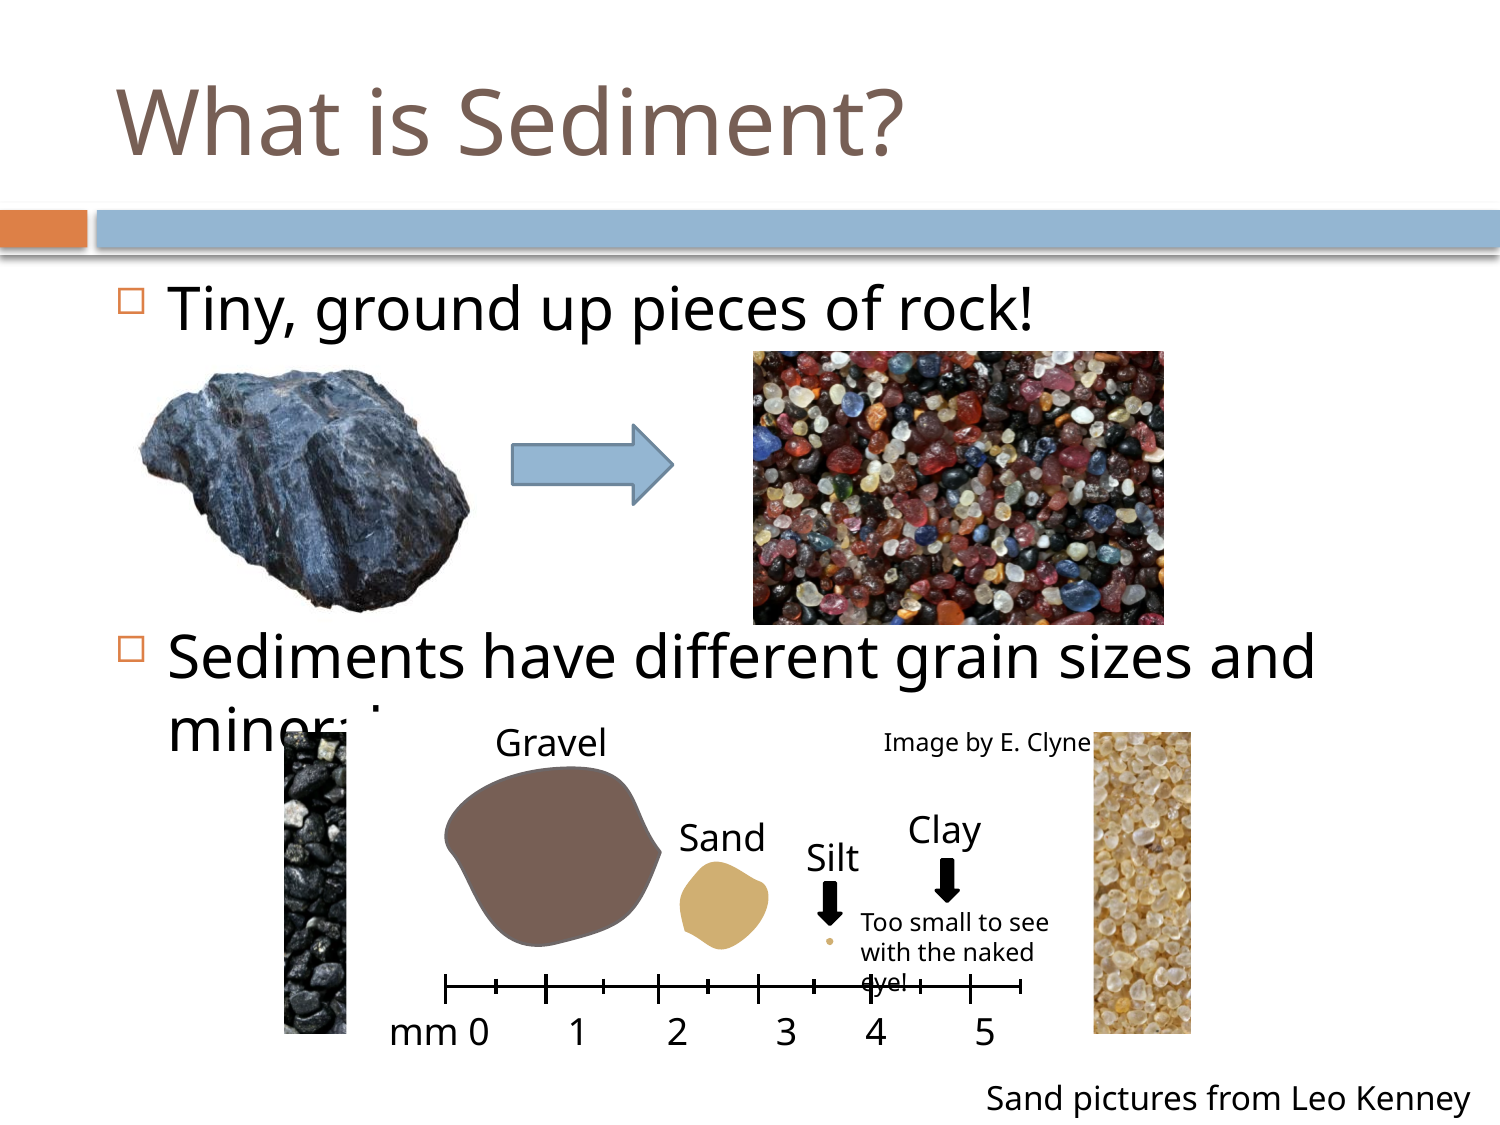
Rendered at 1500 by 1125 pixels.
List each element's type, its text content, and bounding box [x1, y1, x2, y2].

list Tiny, ground up pieces of rock! Sediments have different grain sizes and minerals [100, 262, 1438, 1000]
text_box Sand pictures from Leo Kenney [971, 1069, 1486, 1125]
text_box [346, 711, 1095, 1069]
title What is Sediment? [100, 37, 1438, 200]
picture [1095, 732, 1191, 1034]
picture [752, 350, 1164, 626]
picture [124, 349, 486, 632]
text_box [510, 423, 675, 506]
picture [283, 732, 346, 1034]
